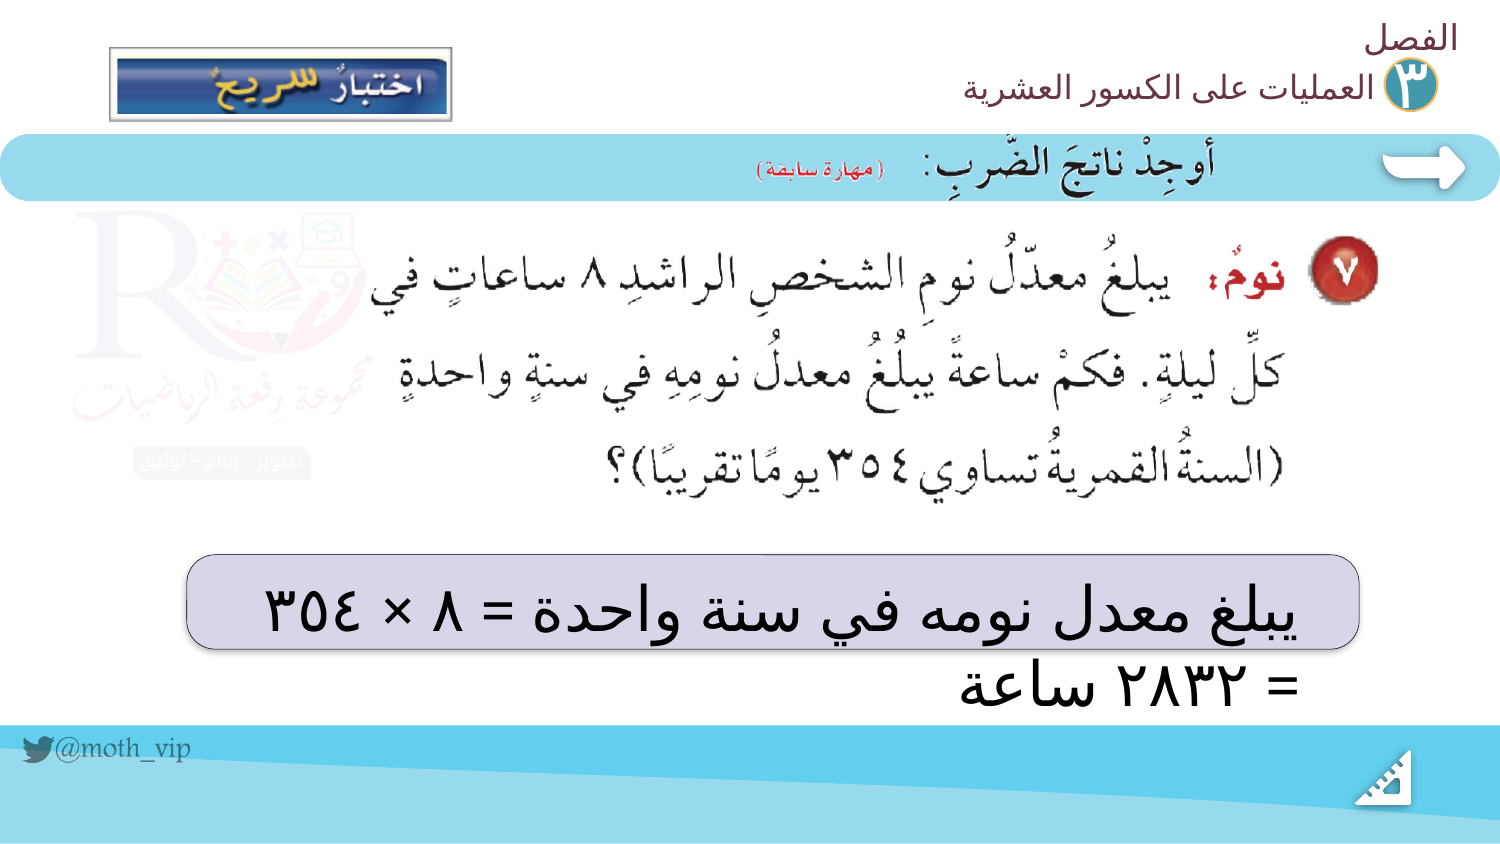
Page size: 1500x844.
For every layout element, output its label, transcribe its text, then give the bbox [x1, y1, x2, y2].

picture [714, 133, 1256, 209]
picture [1355, 750, 1411, 806]
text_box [874, 0, 1500, 159]
text_box [186, 554, 1360, 650]
text_box [1384, 166, 1466, 190]
text_box يبلغ معدل نومه في سنة واحدة = ٨ × ٣٥٤ = ٢٨٣٢ ساعة [250, 561, 1308, 726]
picture [281, 213, 1426, 518]
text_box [108, 46, 456, 122]
